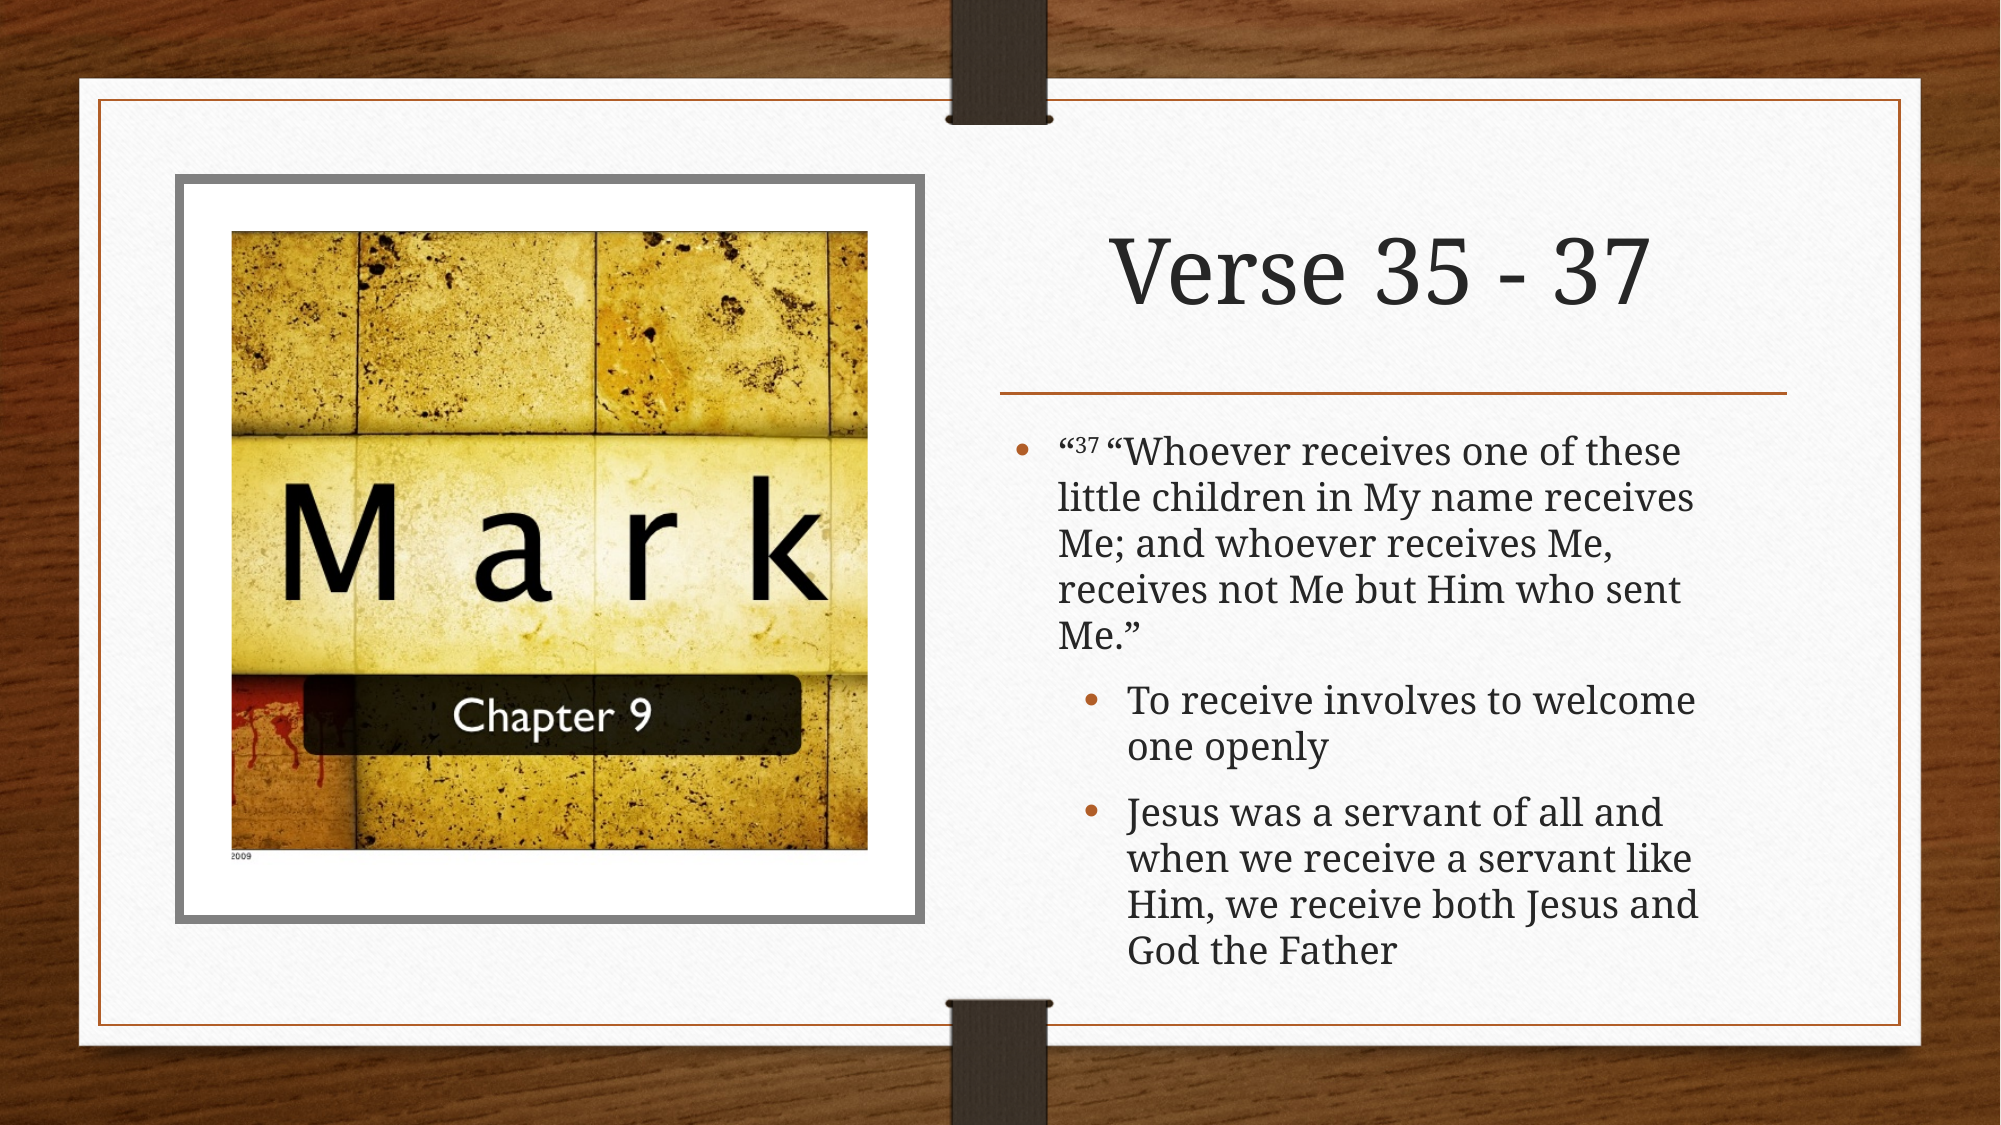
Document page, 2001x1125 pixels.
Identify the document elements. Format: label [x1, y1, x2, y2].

picture [231, 231, 868, 865]
text_box [0, 0, 2000, 1125]
